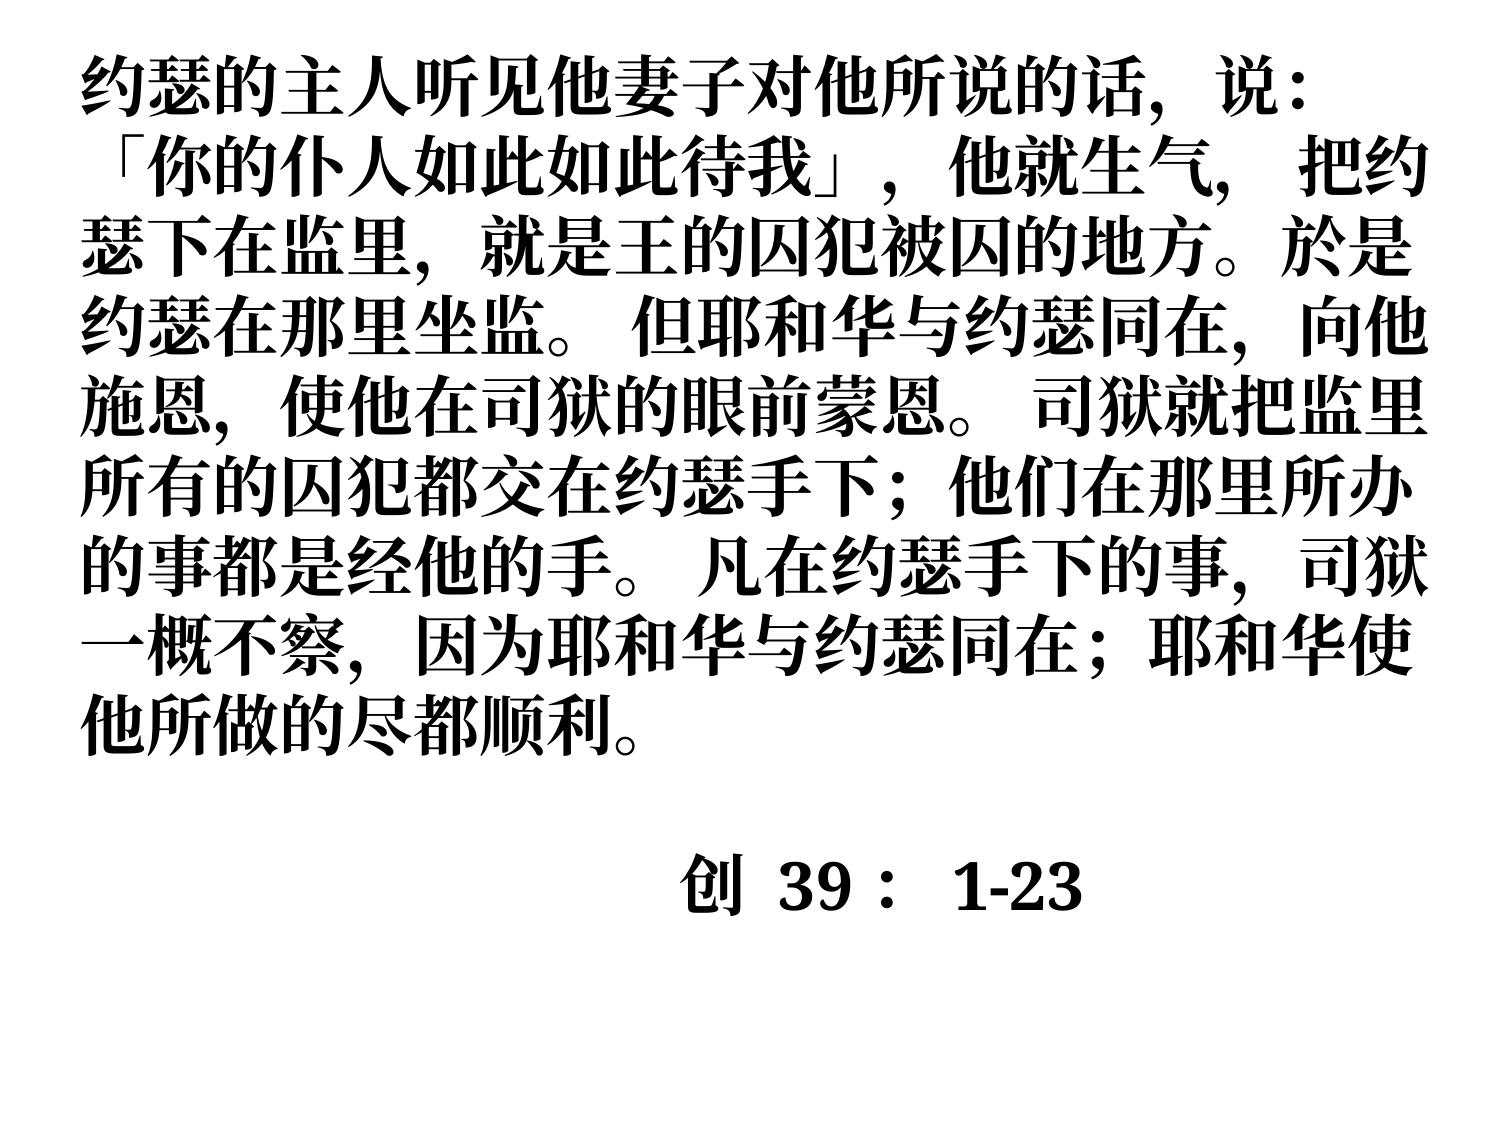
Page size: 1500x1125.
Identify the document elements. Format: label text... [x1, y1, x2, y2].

text_box 约瑟的主人听见他妻子对他所说的话，说：「你的仆人如此如此待我」，他就生气， 把约瑟下在监里，就是王的囚犯被囚的地方。於是约瑟在那里坐监。 但耶和华与约瑟同在，向他施恩，使他在司狱的眼前蒙恩。 司狱就把监里所有的囚犯都交在约瑟手下；他们在那里所办的事都是经他的手。 凡在约瑟手下的事，司狱一概不察，因为耶和华与约瑟同在；耶和华使他所做的尽都顺利。 创 39：1-23 [64, 37, 1450, 932]
